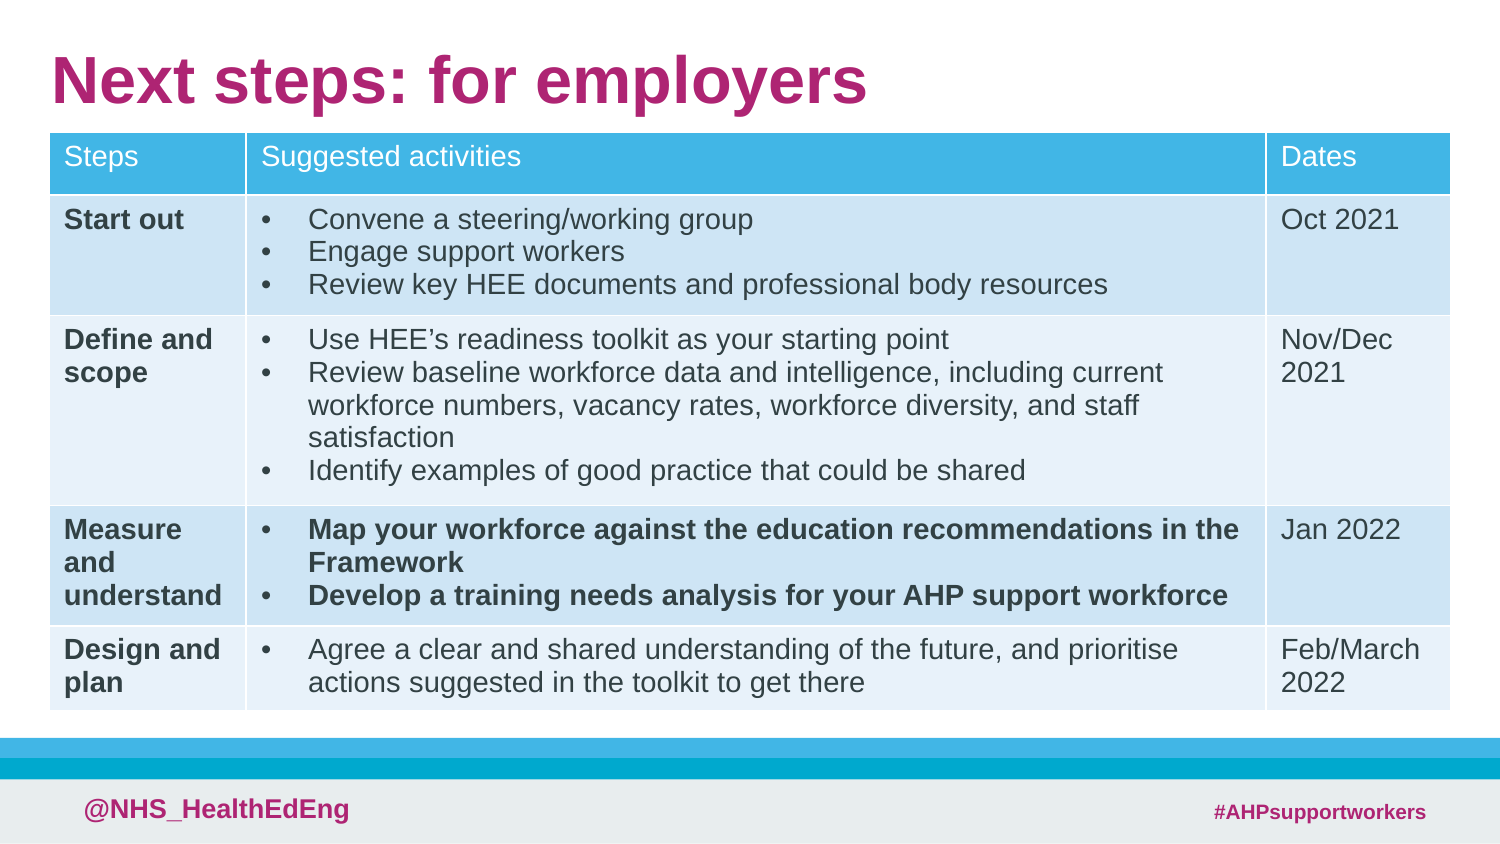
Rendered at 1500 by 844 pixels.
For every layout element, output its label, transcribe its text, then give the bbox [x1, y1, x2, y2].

table_cell Measure and understand [50, 506, 245, 625]
table_cell Start out [50, 196, 245, 315]
table_cell Define and scope [50, 316, 245, 505]
text_box Next steps: for employers [36, 0, 1330, 164]
table_header Suggested activities [247, 133, 1265, 194]
table_header Dates [1267, 133, 1450, 194]
table_cell Convene a steering/working group Engage support workers Review key HEE documents and professional body resources [247, 196, 1265, 315]
table_cell Feb/March 2022 [1267, 627, 1450, 710]
table_header Steps [50, 133, 245, 194]
table_cell Oct 2021 [1267, 196, 1450, 315]
text_box #AHPsupportworkers [1193, 791, 1486, 832]
table_cell Jan 2022 [1267, 506, 1450, 625]
table_cell Use HEE’s readiness toolkit as your starting point Review baseline workforce data and intelligence, including current workforce numbers, vacancy rates, workforce diversity, and staff satisfaction Identify examples of good practice that could be shared [247, 316, 1265, 505]
table_cell Design and plan [50, 627, 245, 710]
table_cell Agree a clear and shared understanding of the future, and prioritise actions suggested in the toolkit to get there [247, 627, 1265, 710]
table_cell Map your workforce against the education recommendations in the Framework Develop a training needs analysis for your AHP support workforce [247, 506, 1265, 625]
table_cell Nov/Dec 2021 [1267, 316, 1450, 505]
